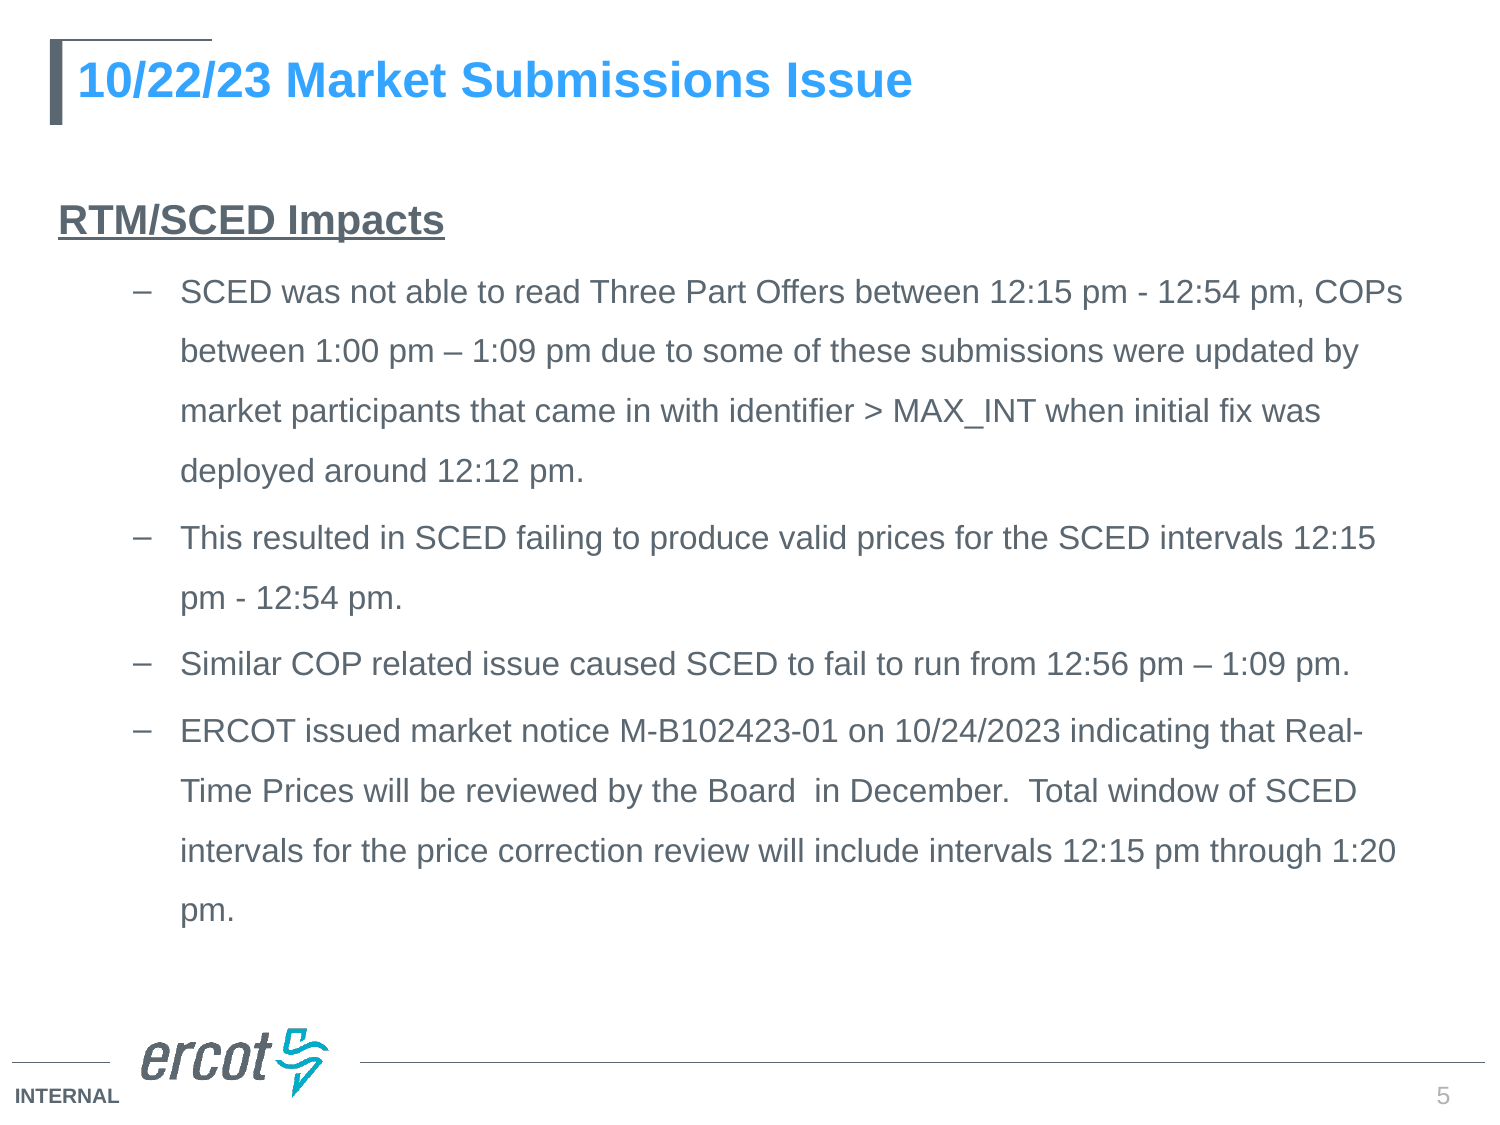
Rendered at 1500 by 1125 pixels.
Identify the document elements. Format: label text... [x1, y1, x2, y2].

title 10/22/23 Market Submissions Issue [62, 39, 1450, 125]
list RTM/SCED Impacts SCED was not able to read Three Part Offers between 12:15 pm - 12:54 pm, COPs between 1:00 pm – 1:09 pm due to some of these submissions were updated by market participants that came in with identifier > MAX_INT when initial fix was deployed around 12:12 pm. This resulted in SCED failing to produce valid prices for the SCED intervals 12:15 pm - 12:54 pm. Similar COP related issue caused SCED to fail to run from 12:56 pm – 1:09 pm. ERCOT issued market notice M-B102423-01 on 10/24/2023 indicating that Real-Time Prices will be reviewed by the Board in December. Total window of SCED intervals for the price correction review will include intervals 12:15 pm through 1:20 pm. [43, 112, 1444, 900]
slide_number 5 [1400, 1076, 1488, 1113]
picture [137, 1024, 332, 1100]
